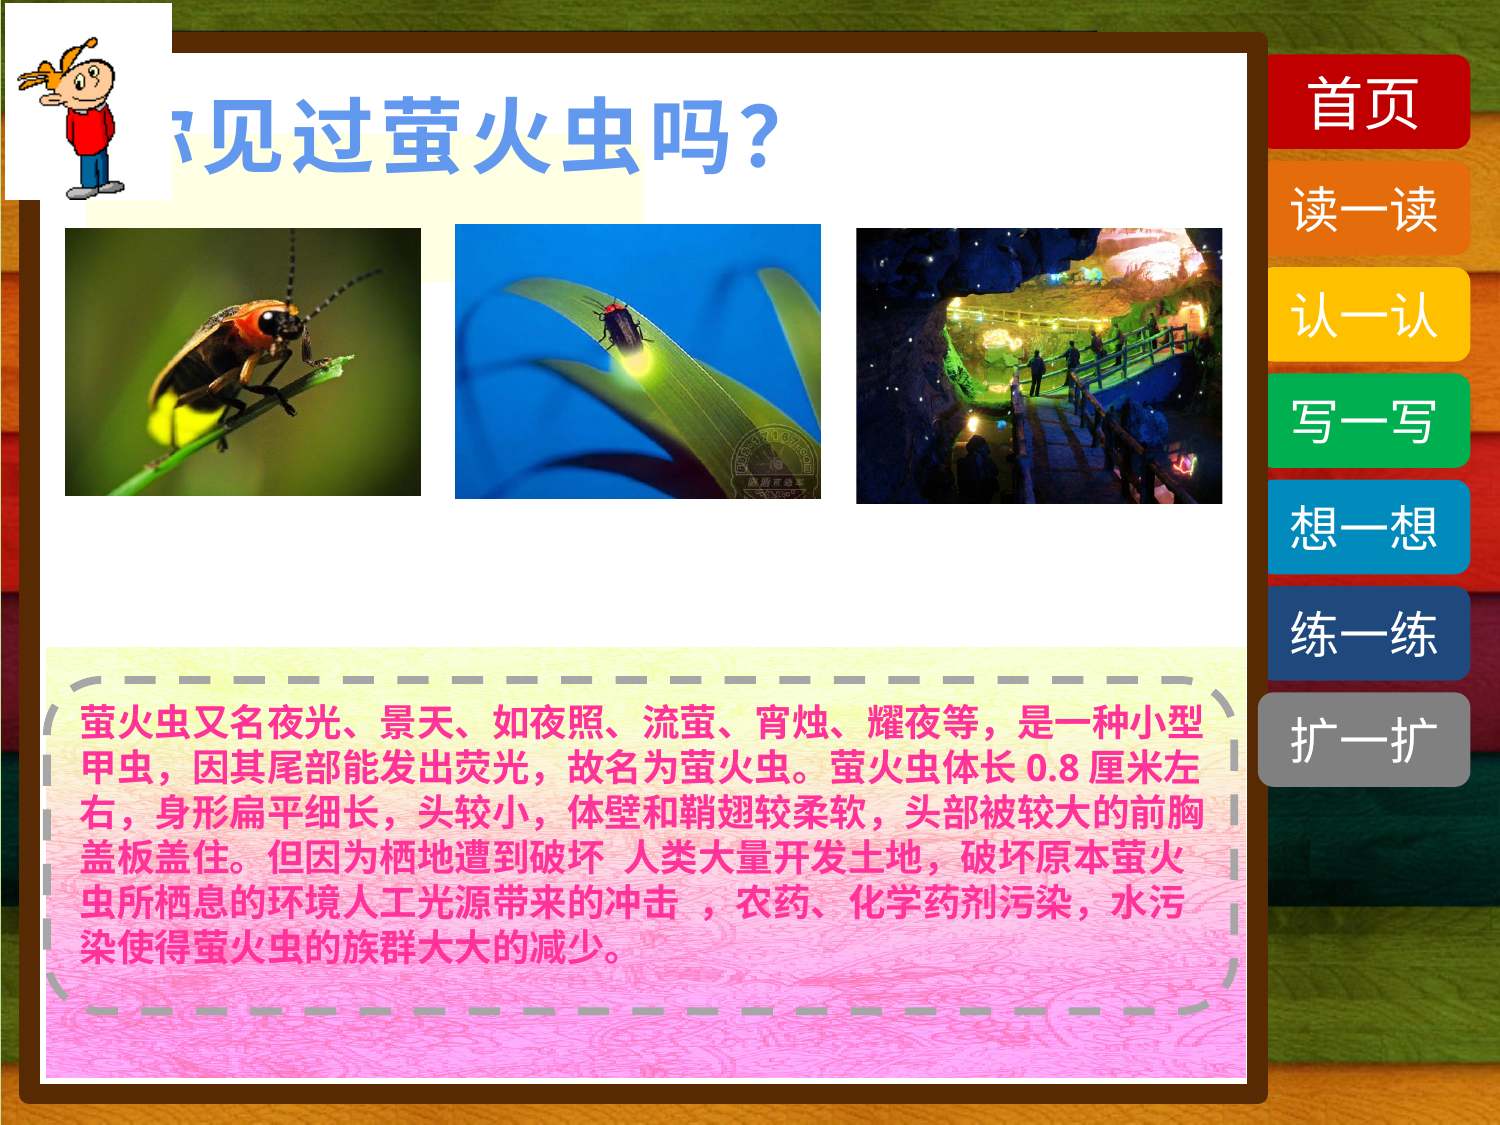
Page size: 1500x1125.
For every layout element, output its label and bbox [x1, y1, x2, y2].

text_box [855, 228, 1223, 504]
picture [0, 0, 1500, 1125]
text_box [454, 224, 822, 500]
text_box [64, 227, 422, 496]
